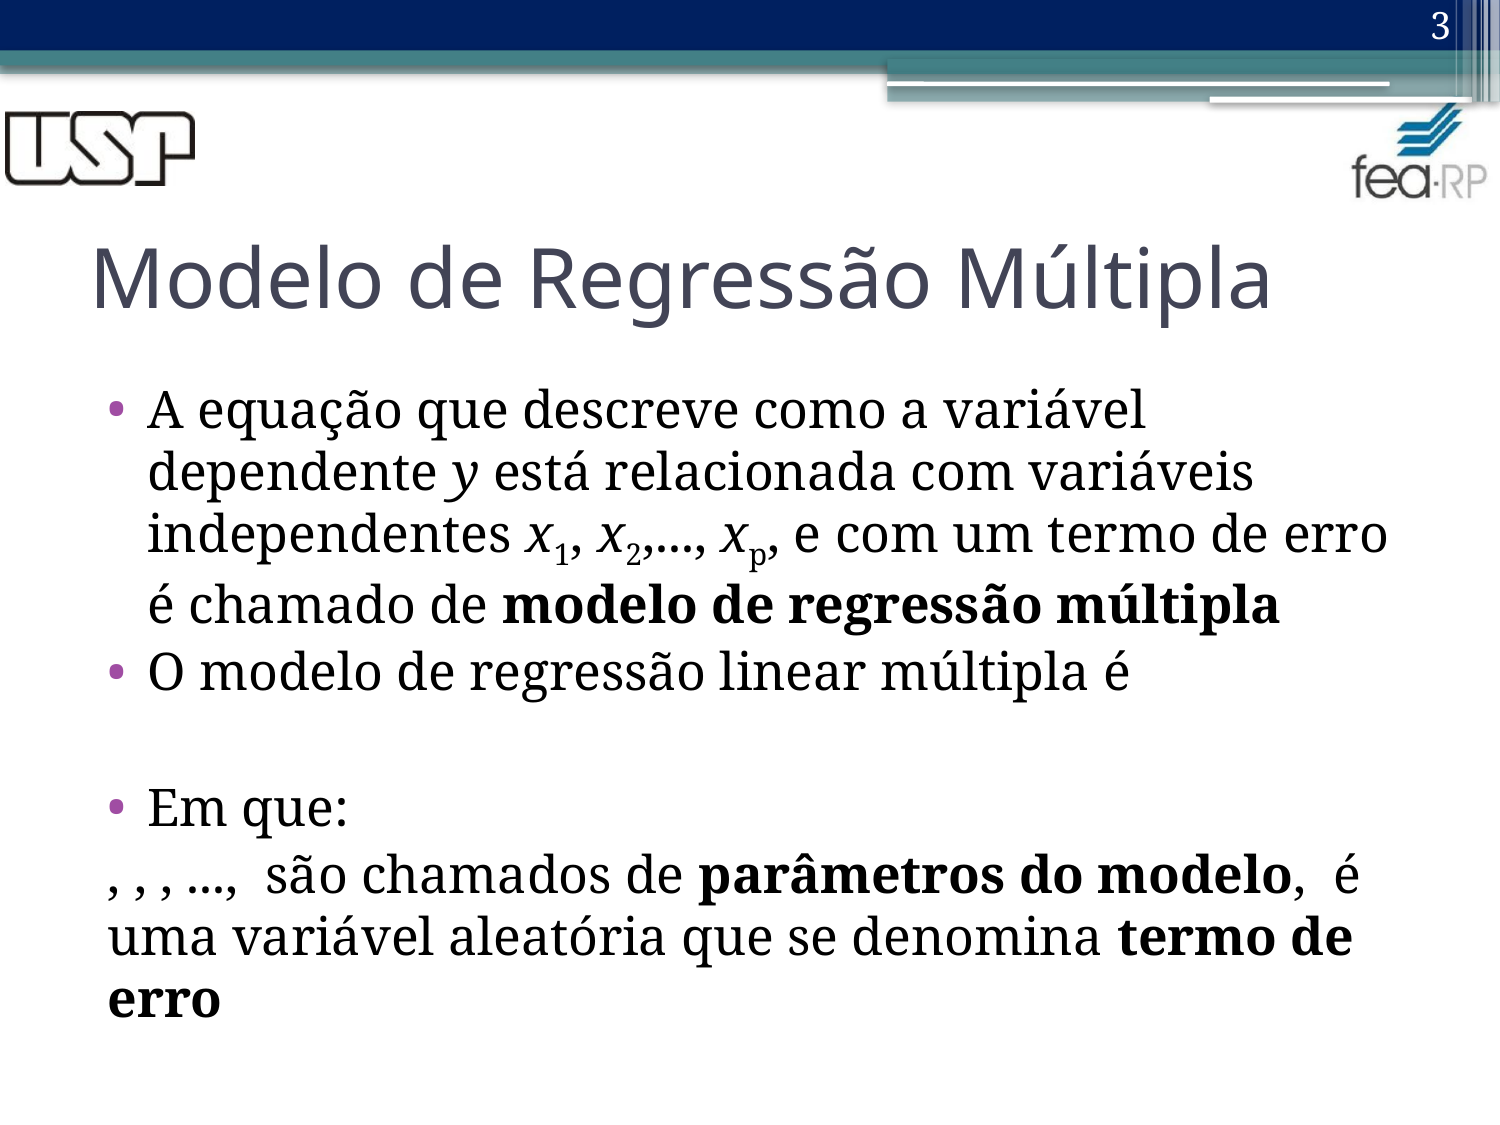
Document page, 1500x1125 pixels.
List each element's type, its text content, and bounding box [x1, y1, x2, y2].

title Modelo de Regressão Múltipla [75, 187, 1425, 363]
picture [5, 111, 195, 186]
slide_number 3 [1341, 0, 1466, 61]
picture [1343, 102, 1500, 227]
